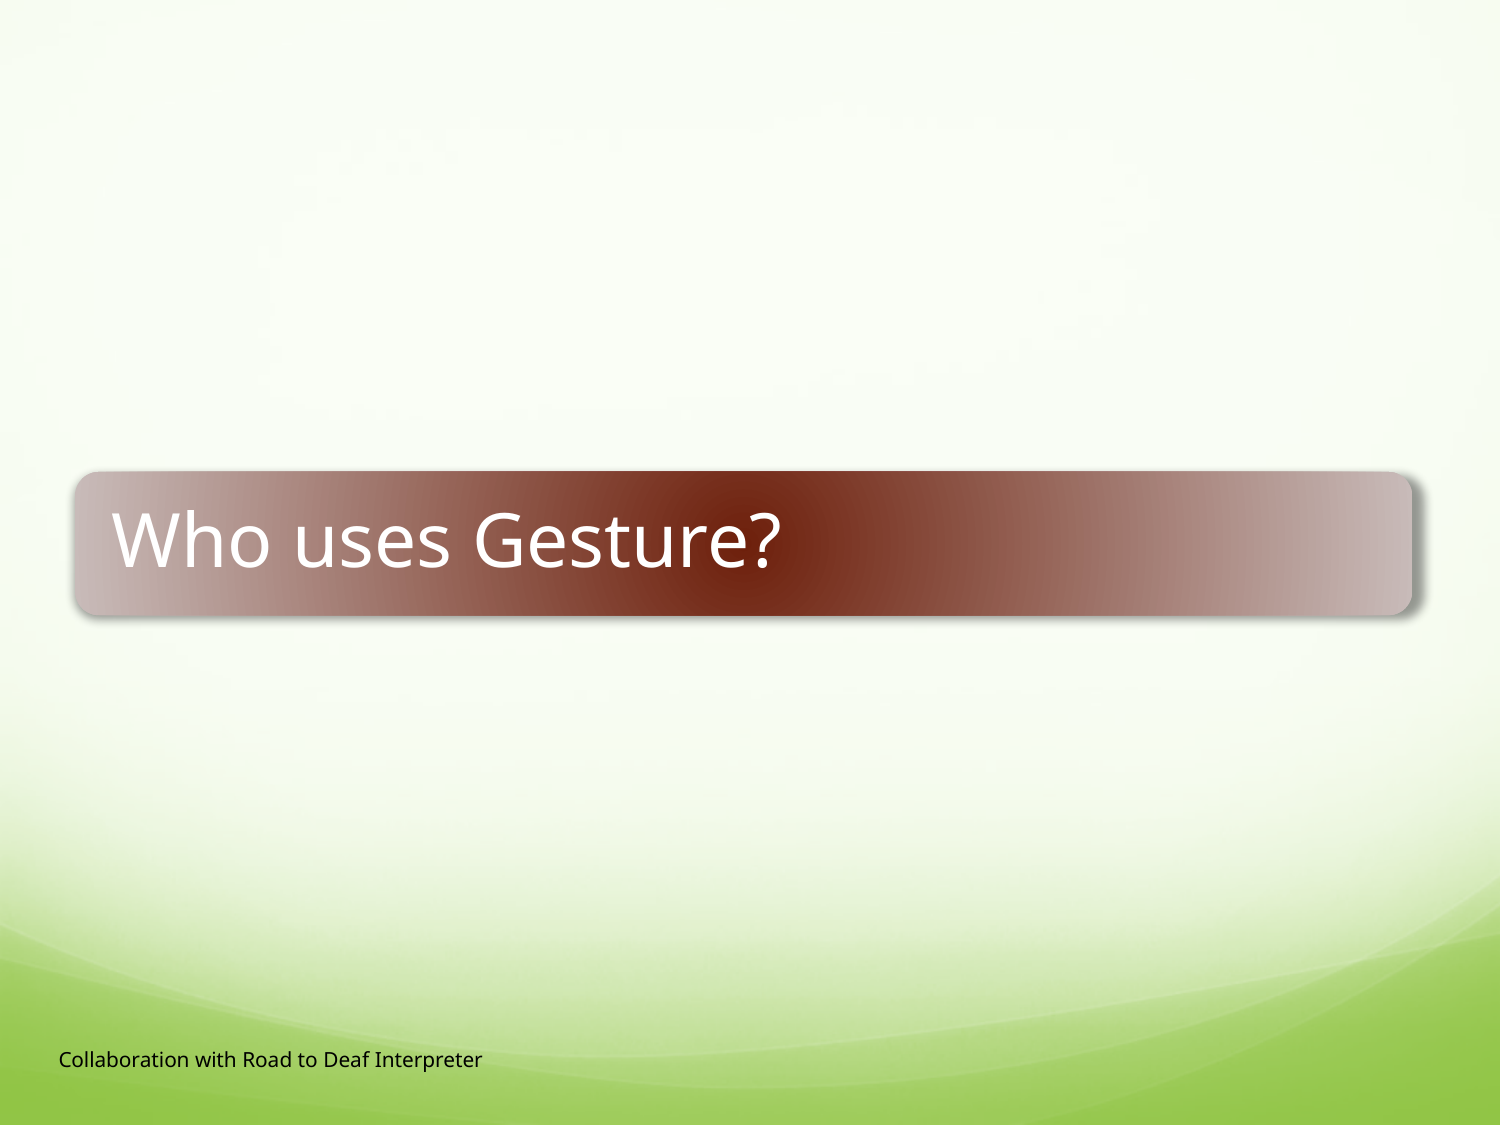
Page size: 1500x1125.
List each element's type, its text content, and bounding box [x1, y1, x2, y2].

footer Collaboration with Road to Deaf Interpreter [43, 1029, 838, 1090]
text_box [74, 211, 1413, 951]
